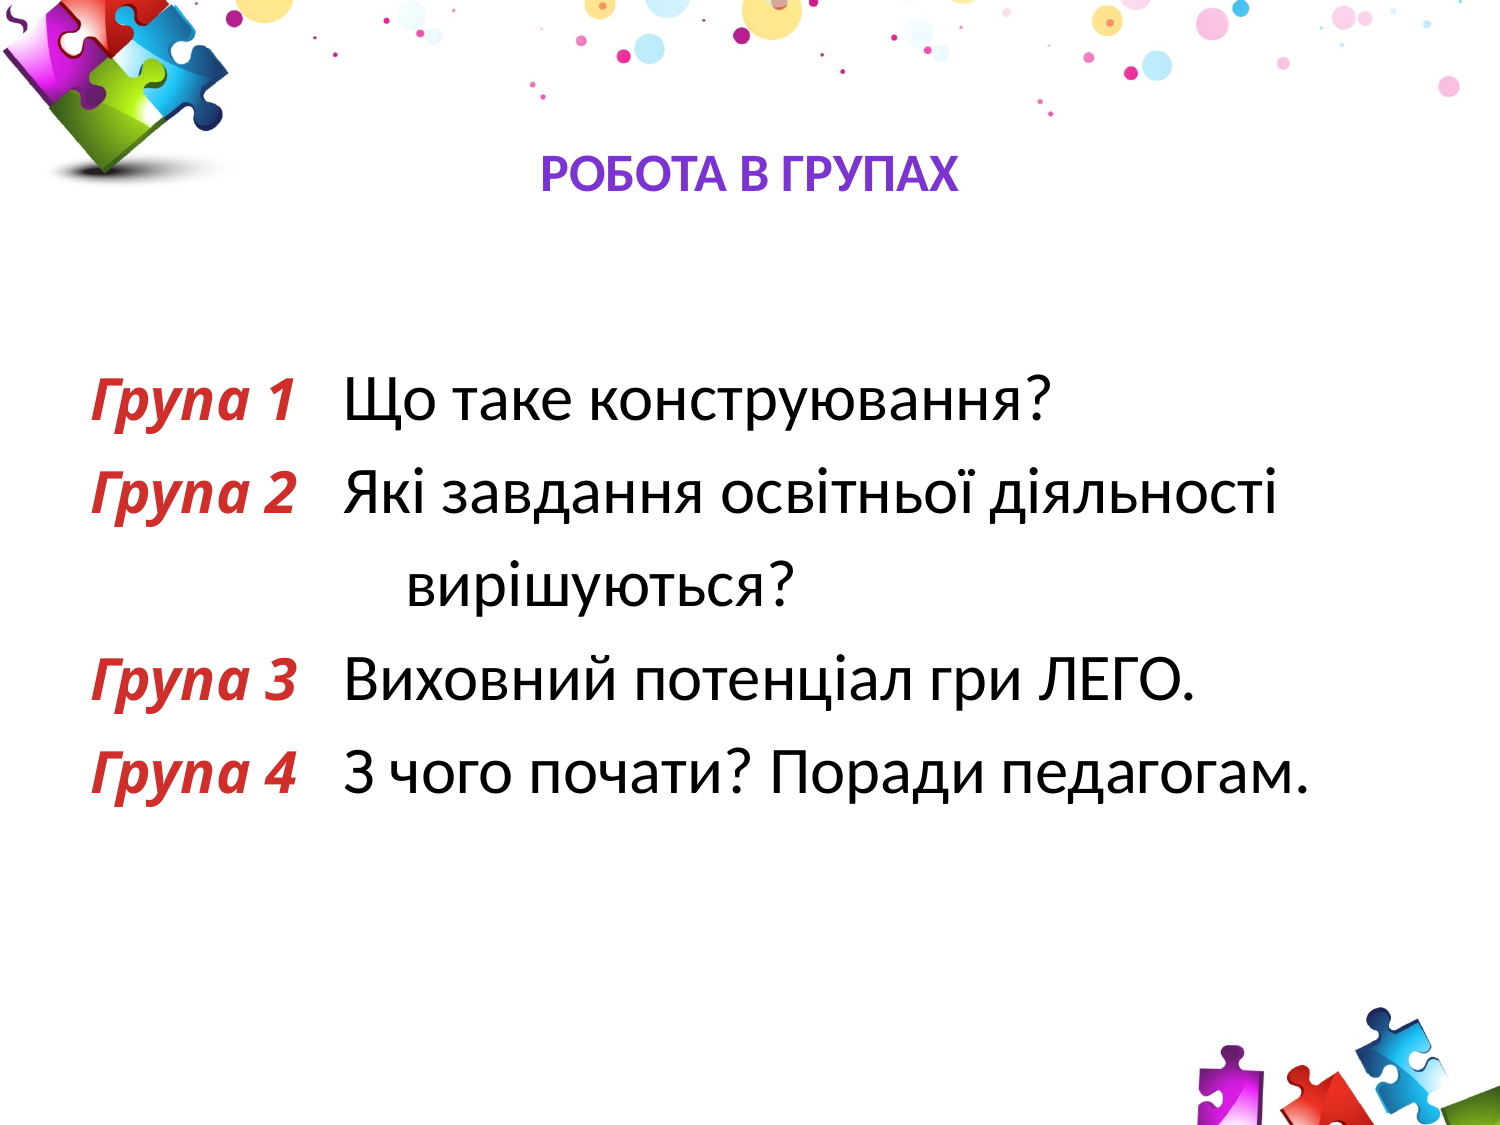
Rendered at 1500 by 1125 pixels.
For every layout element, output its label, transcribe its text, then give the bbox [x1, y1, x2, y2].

list Група 1 Що таке конструювання? Група 2 Які завдання освітньої діяльності вирішуються? Група 3 Виховний потенціал гри ЛЕГО. Група 4 З чого почати? Поради педагогам. [74, 262, 1466, 1006]
picture [0, 0, 1500, 1125]
title РОБОТА В ГРУПАХ [74, 70, 1426, 262]
